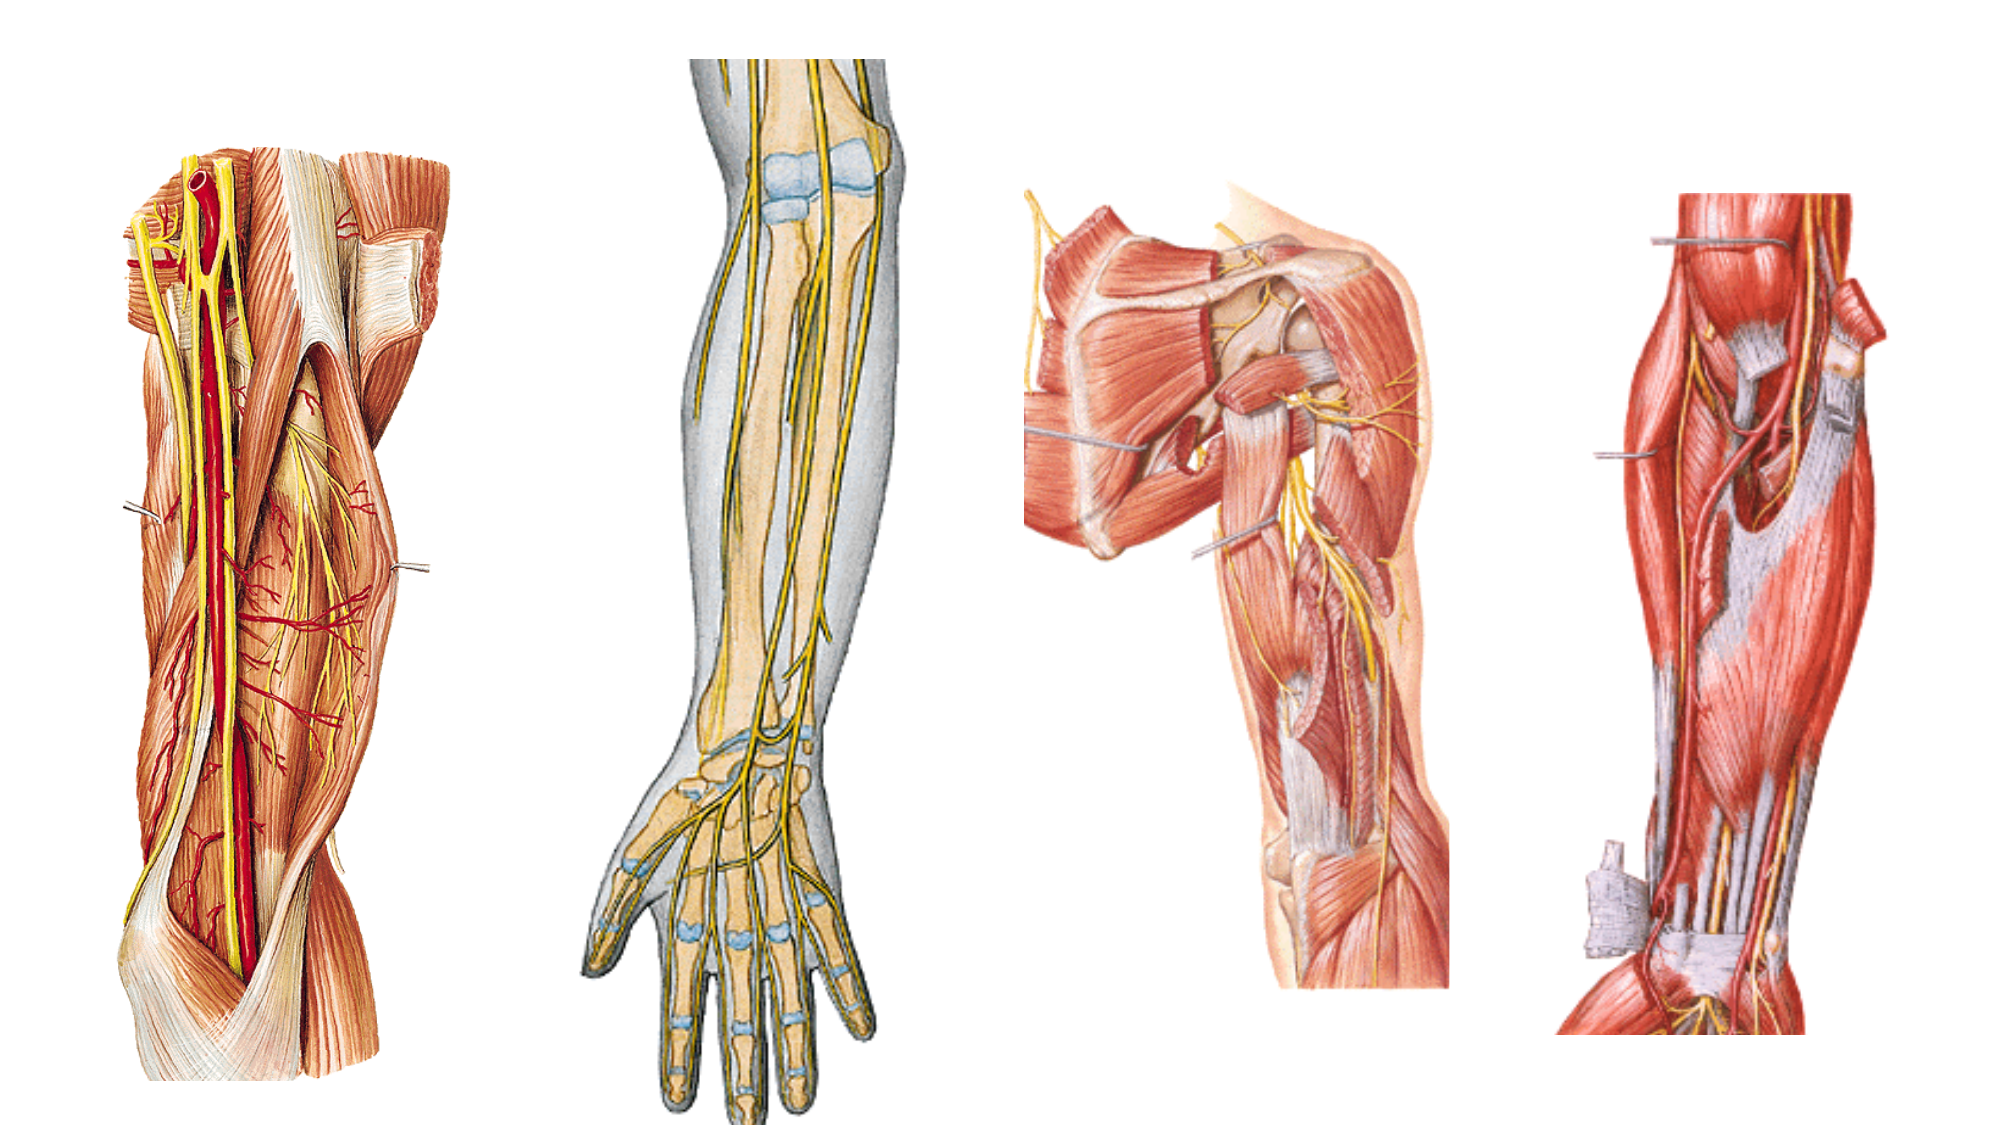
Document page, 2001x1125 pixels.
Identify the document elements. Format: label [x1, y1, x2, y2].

picture [102, 147, 457, 1081]
picture [1546, 193, 1901, 1035]
picture [574, 59, 939, 1125]
picture [1024, 167, 1450, 993]
